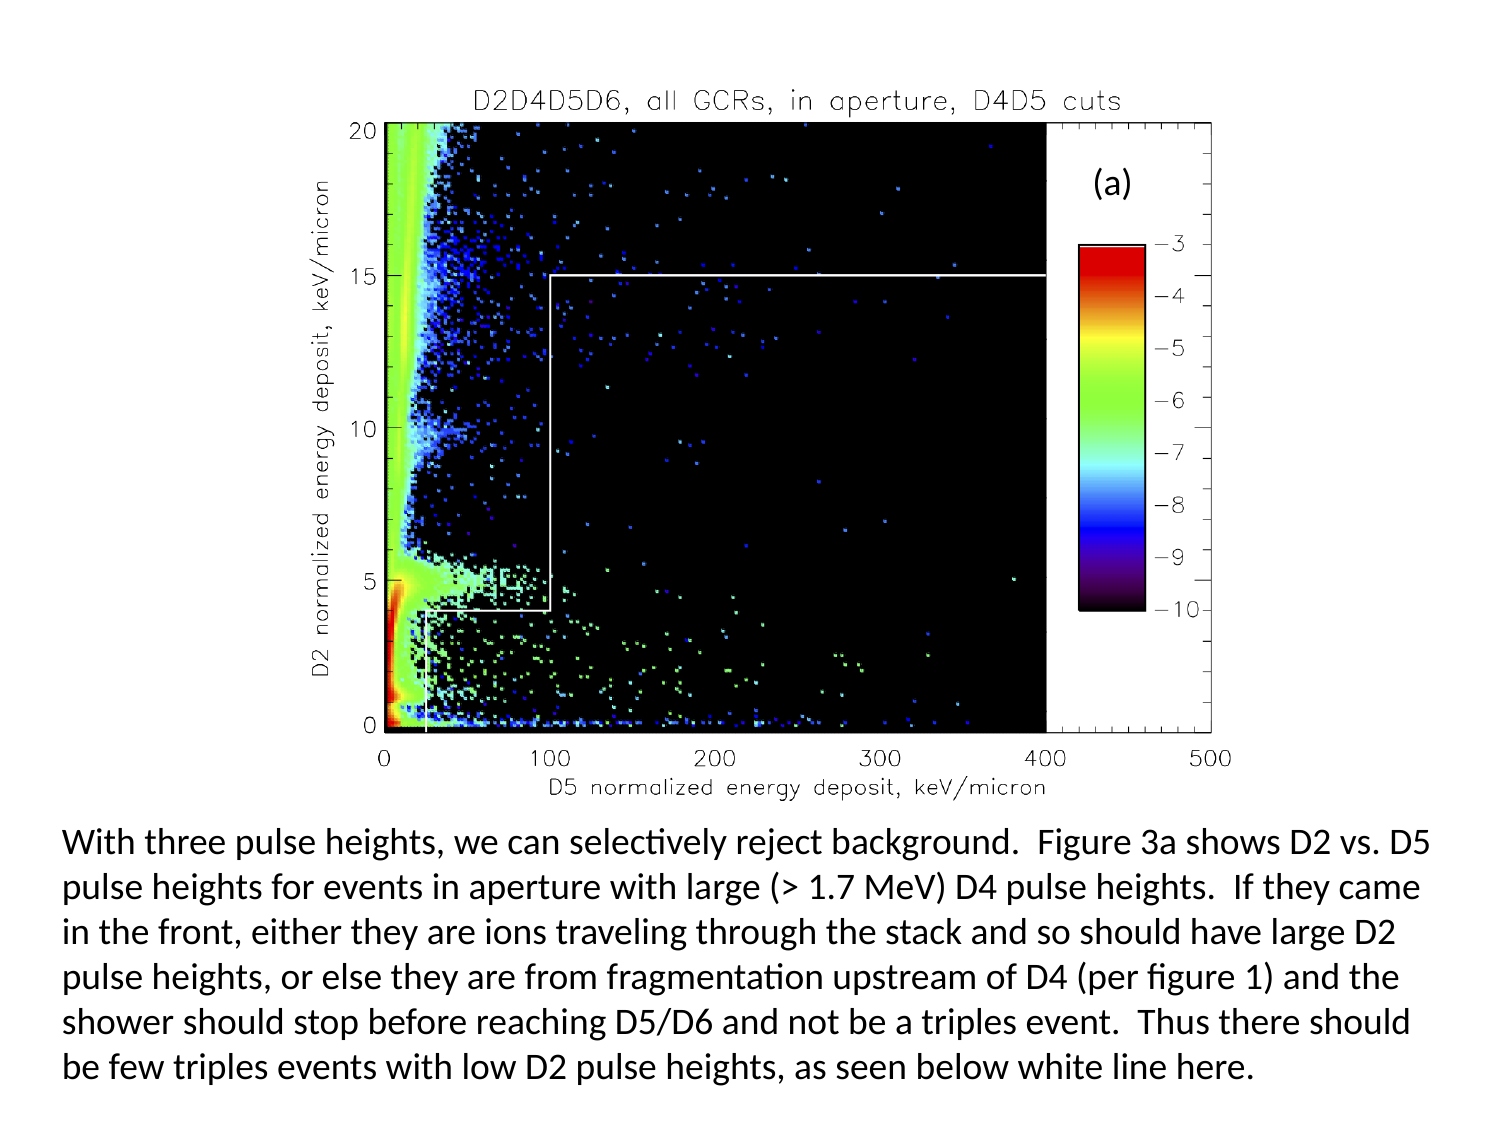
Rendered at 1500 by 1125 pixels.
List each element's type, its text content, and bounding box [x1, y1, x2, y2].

picture [166, 0, 1332, 900]
text_box With three pulse heights, we can selectively reject background. Figure 3a shows D2 vs. D5 pulse heights for events in aperture with large (> 1.7 MeV) D4 pulse heights. If they came in the front, either they are ions traveling through the stack and so should have large D2 pulse heights, or else they are from fragmentation upstream of D4 (per figure 1) and the shower should stop before reaching D5/D6 and not be a triples event. Thus there should be few triples events with low D2 pulse heights, as seen below white line here. [47, 809, 1455, 1095]
